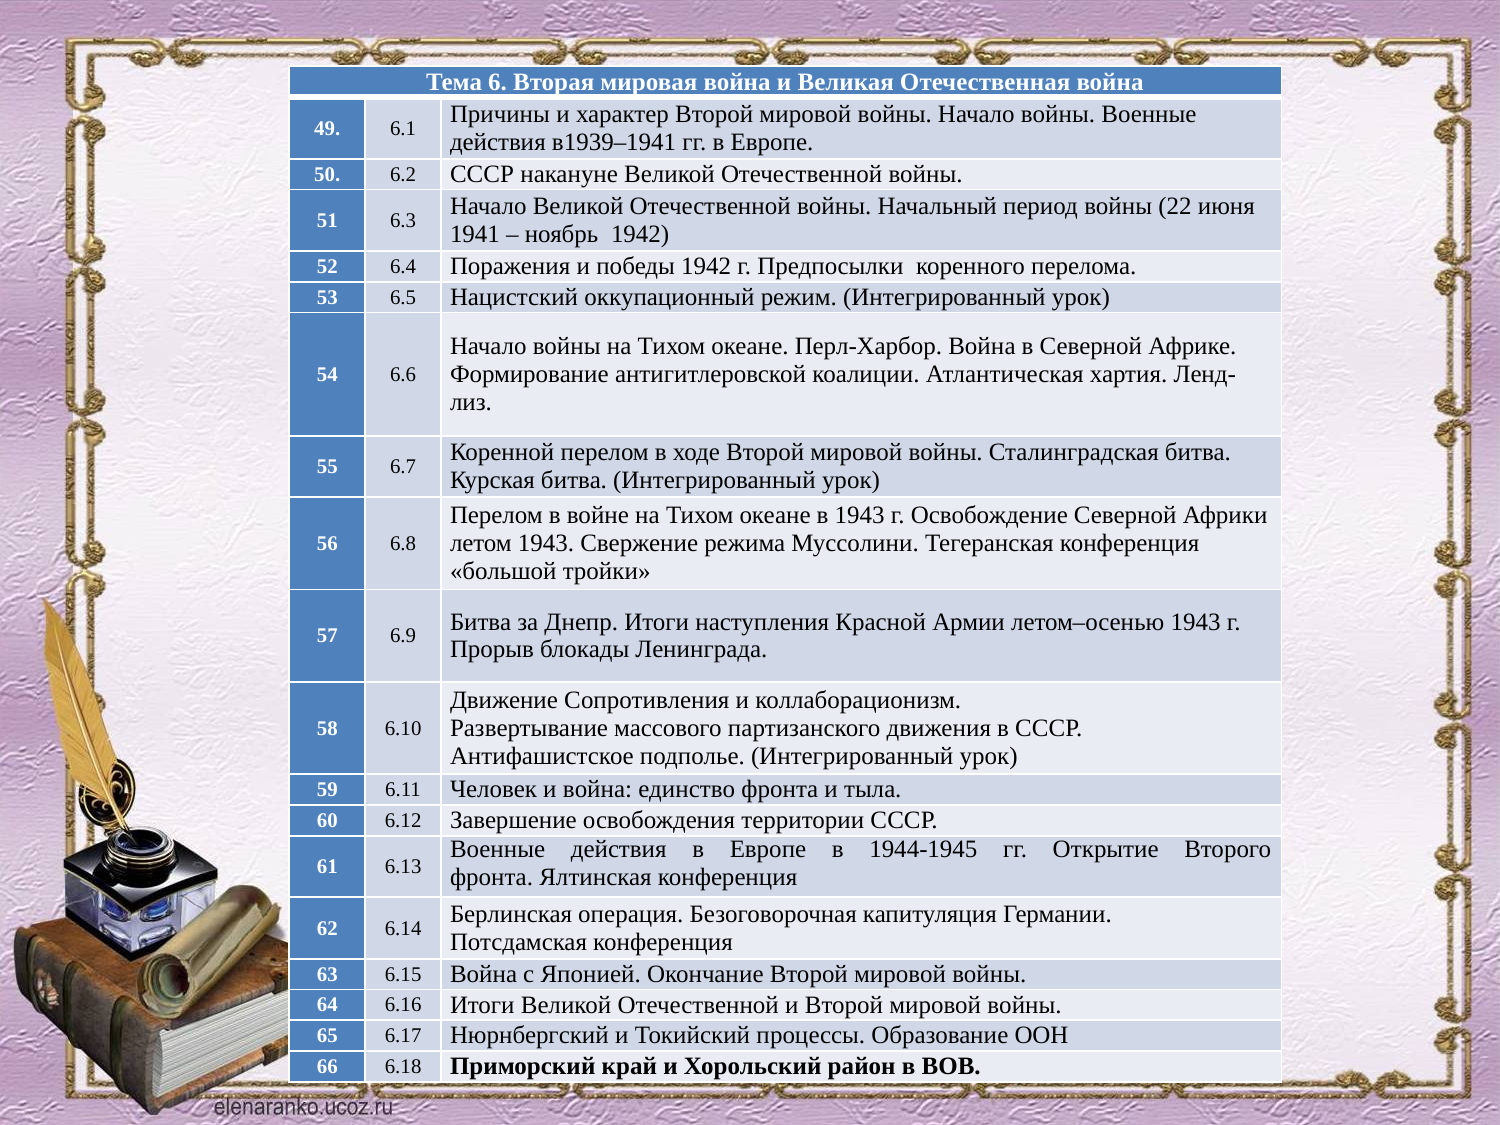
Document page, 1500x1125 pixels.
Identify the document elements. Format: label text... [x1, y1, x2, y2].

table_cell 6.14 [366, 898, 440, 958]
table_cell 60 [290, 806, 364, 835]
table_cell 63 [290, 960, 364, 989]
table_cell Завершение освобождения территории СССР. [442, 806, 1281, 835]
table_cell Начало войны на Тихом океане. Перл-Харбор. Война в Северной Африке. Формирование антигитлеровской коалиции. Атлантическая хартия. Ленд-лиз. [442, 313, 1281, 435]
table_cell СССР накануне Великой Отечественной войны. [442, 160, 1281, 189]
table_cell 6.1 [366, 100, 440, 158]
table_cell 6.5 [366, 283, 440, 312]
table_cell 64 [290, 990, 364, 1019]
table_cell 57 [290, 590, 364, 681]
table_cell 6.13 [366, 837, 440, 896]
table_cell 6.11 [366, 775, 440, 804]
table_cell Нацистский оккупационный режим. (Интегрированный урок) [442, 283, 1281, 312]
table_cell 6.4 [366, 252, 440, 281]
table_cell 6.18 [366, 1052, 440, 1081]
table_cell 6.9 [366, 590, 440, 681]
table_cell 56 [290, 498, 364, 589]
table_cell Война с Японией. Окончание Второй мировой войны. [442, 960, 1281, 989]
table_cell 6.6 [366, 313, 440, 435]
table_cell 6.10 [366, 683, 440, 773]
table_cell 6.15 [366, 960, 440, 989]
table_cell 6.7 [366, 437, 440, 496]
table_cell Берлинская операция. Безоговорочная капитуляция Германии. Потсдамская конференция [442, 898, 1281, 958]
table_cell 51 [290, 190, 364, 250]
picture [0, 0, 1500, 1125]
table_cell 6.3 [366, 190, 440, 250]
table_cell Начало Великой Отечественной войны. Начальный период войны (22 июня 1941 – ноябрь 1942) [442, 190, 1281, 250]
table_cell 62 [290, 898, 364, 958]
table_cell 65 [290, 1021, 364, 1050]
table_cell Военные действия в Европе в 1944-1945 гг. Открытие Второго фронта. Ялтинская конференция [442, 837, 1281, 896]
table_cell 59 [290, 775, 364, 804]
table_cell 54 [290, 313, 364, 435]
table_cell Движение Сопротивления и коллаборационизм. Развертывание массового партизанского движения в СССР. Антифашистское подполье. (Интегрированный урок) [442, 683, 1281, 773]
table_cell 50. [290, 160, 364, 189]
table_cell 49. [290, 100, 364, 158]
table_cell 6.12 [366, 806, 440, 835]
table_cell 55 [290, 437, 364, 496]
table_cell 58 [290, 683, 364, 773]
table_cell Итоги Великой Отечественной и Второй мировой войны. [442, 990, 1281, 1019]
table_cell Приморский край и Хорольский район в ВОВ. [442, 1052, 1281, 1081]
table_cell 53 [290, 283, 364, 312]
table_cell Человек и война: единство фронта и тыла. [442, 775, 1281, 804]
table_cell 6.17 [366, 1021, 440, 1050]
table_cell 66 [290, 1052, 364, 1081]
table_cell 61 [290, 837, 364, 896]
table_cell Битва за Днепр. Итоги наступления Красной Армии летом–осенью 1943 г. Прорыв блокады Ленинграда. [442, 590, 1281, 681]
table_cell Причины и характер Второй мировой войны. Начало войны. Военные действия в1939–1941 гг. в Европе. [442, 100, 1281, 158]
table_cell Коренной перелом в ходе Второй мировой войны. Сталинградская битва. Курская битва. (Интегрированный урок) [442, 437, 1281, 496]
table_cell Перелом в войне на Тихом океане в 1943 г. Освобождение Северной Африки летом 1943. Свержение режима Муссолини. Тегеранская конференция «большой тройки» [442, 498, 1281, 589]
table_cell Нюрнбергский и Токийский процессы. Образование ООН [442, 1021, 1281, 1050]
table_header Тема 6. Вторая мировая война и Великая Отечественная война [290, 67, 1281, 94]
table_cell Поражения и победы 1942 г. Предпосылки коренного перелома. [442, 252, 1281, 281]
table_cell 6.2 [366, 160, 440, 189]
table_cell 6.8 [366, 498, 440, 589]
table_cell 6.16 [366, 990, 440, 1019]
table_cell 52 [290, 252, 364, 281]
